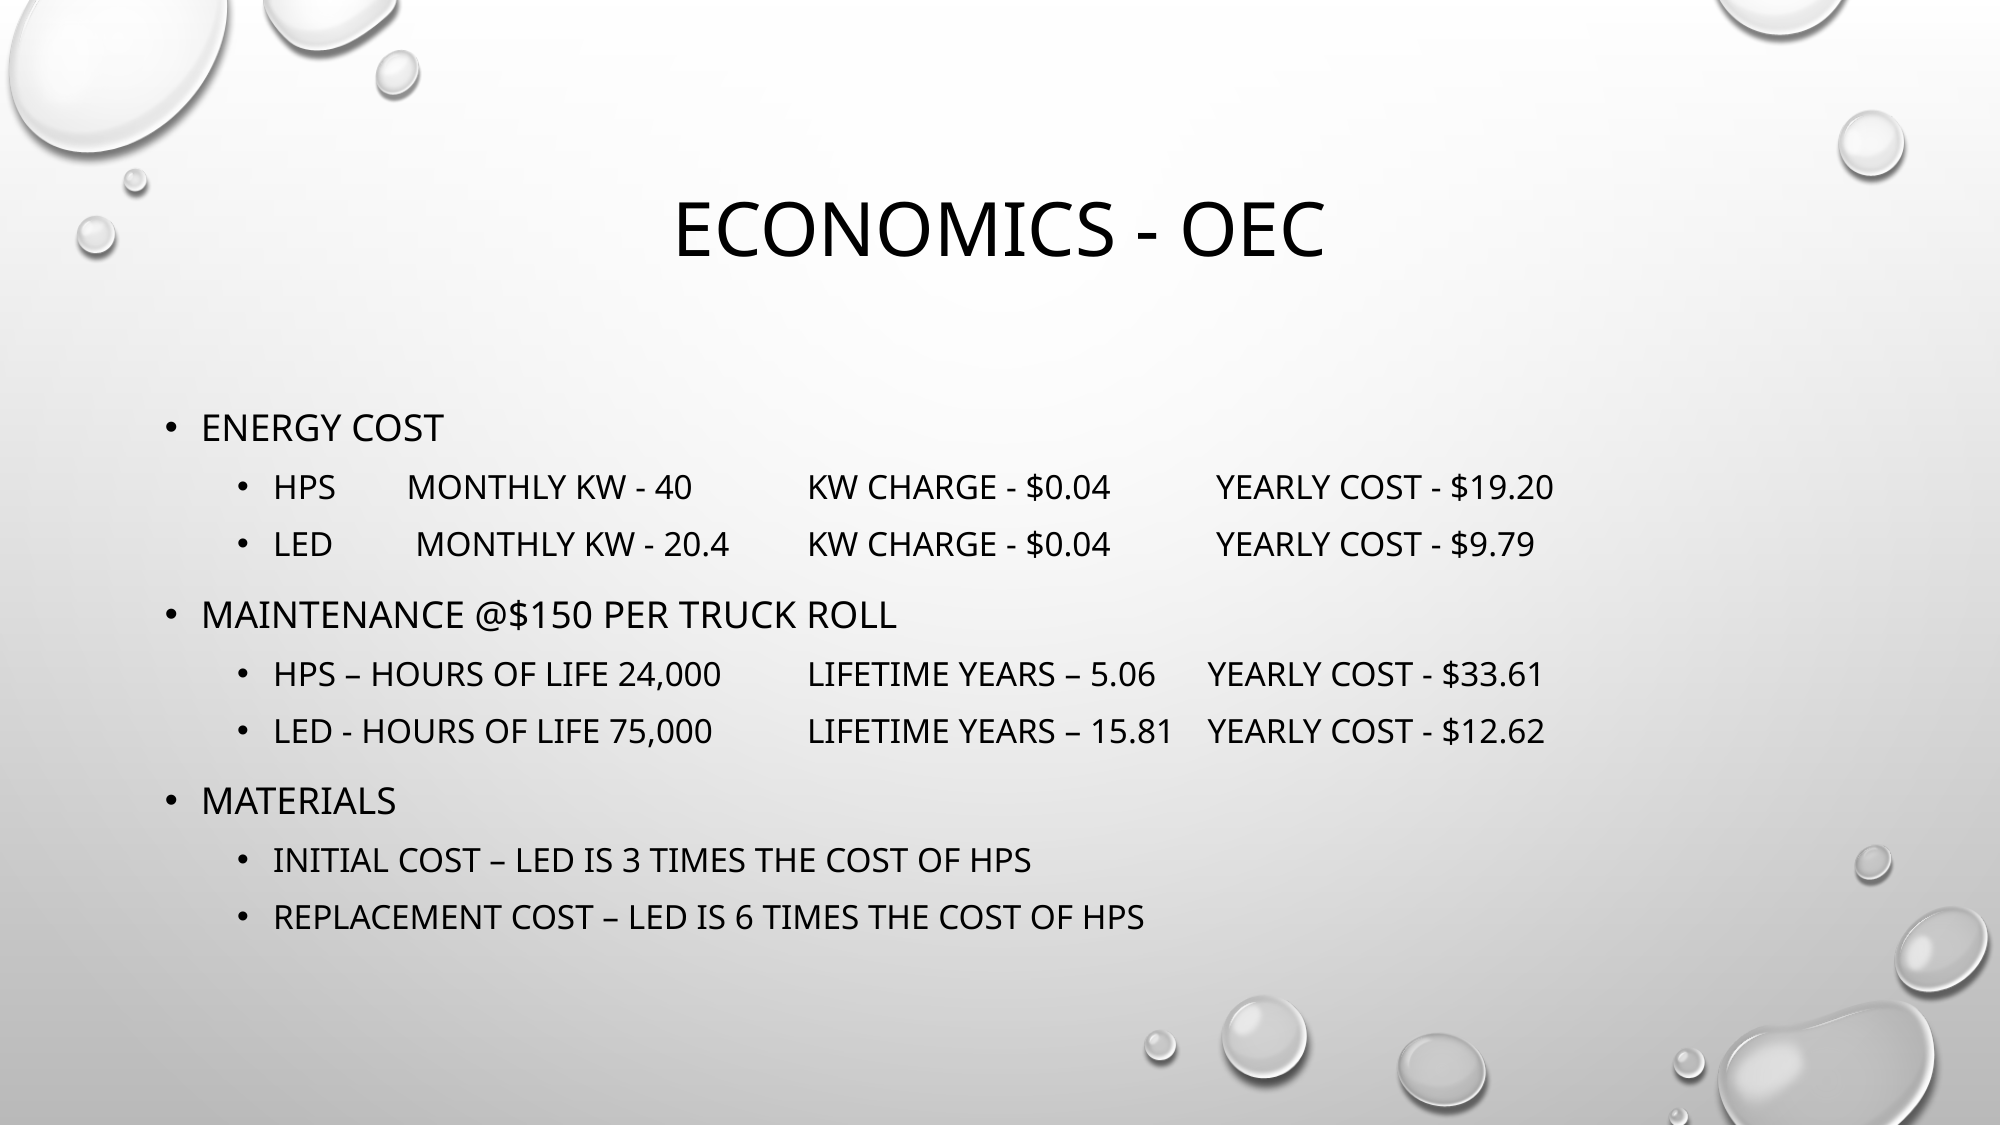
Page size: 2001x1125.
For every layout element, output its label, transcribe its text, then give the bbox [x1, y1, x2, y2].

title Economics - OEC [149, 101, 1851, 364]
picture [0, 0, 2000, 1125]
list Energy Cost HPS Monthly KW - 40 kw charge - $0.04 yearly cost - $19.20 LED Monthly KW - 20.4 kw charge - $0.04 yearly cost - $9.79 Maintenance @$150 per truck roll HPS – Hours of life 24,000 Lifetime years – 5.06 Yearly cost - $33.61 LED - Hours of life 75,000 Lifetime years – 15.81 Yearly cost - $12.62 Materials Initial Cost – LED is 3 times the cost of HPS Replacement cost – LED is 6 times the cost of HPS [149, 388, 1850, 950]
